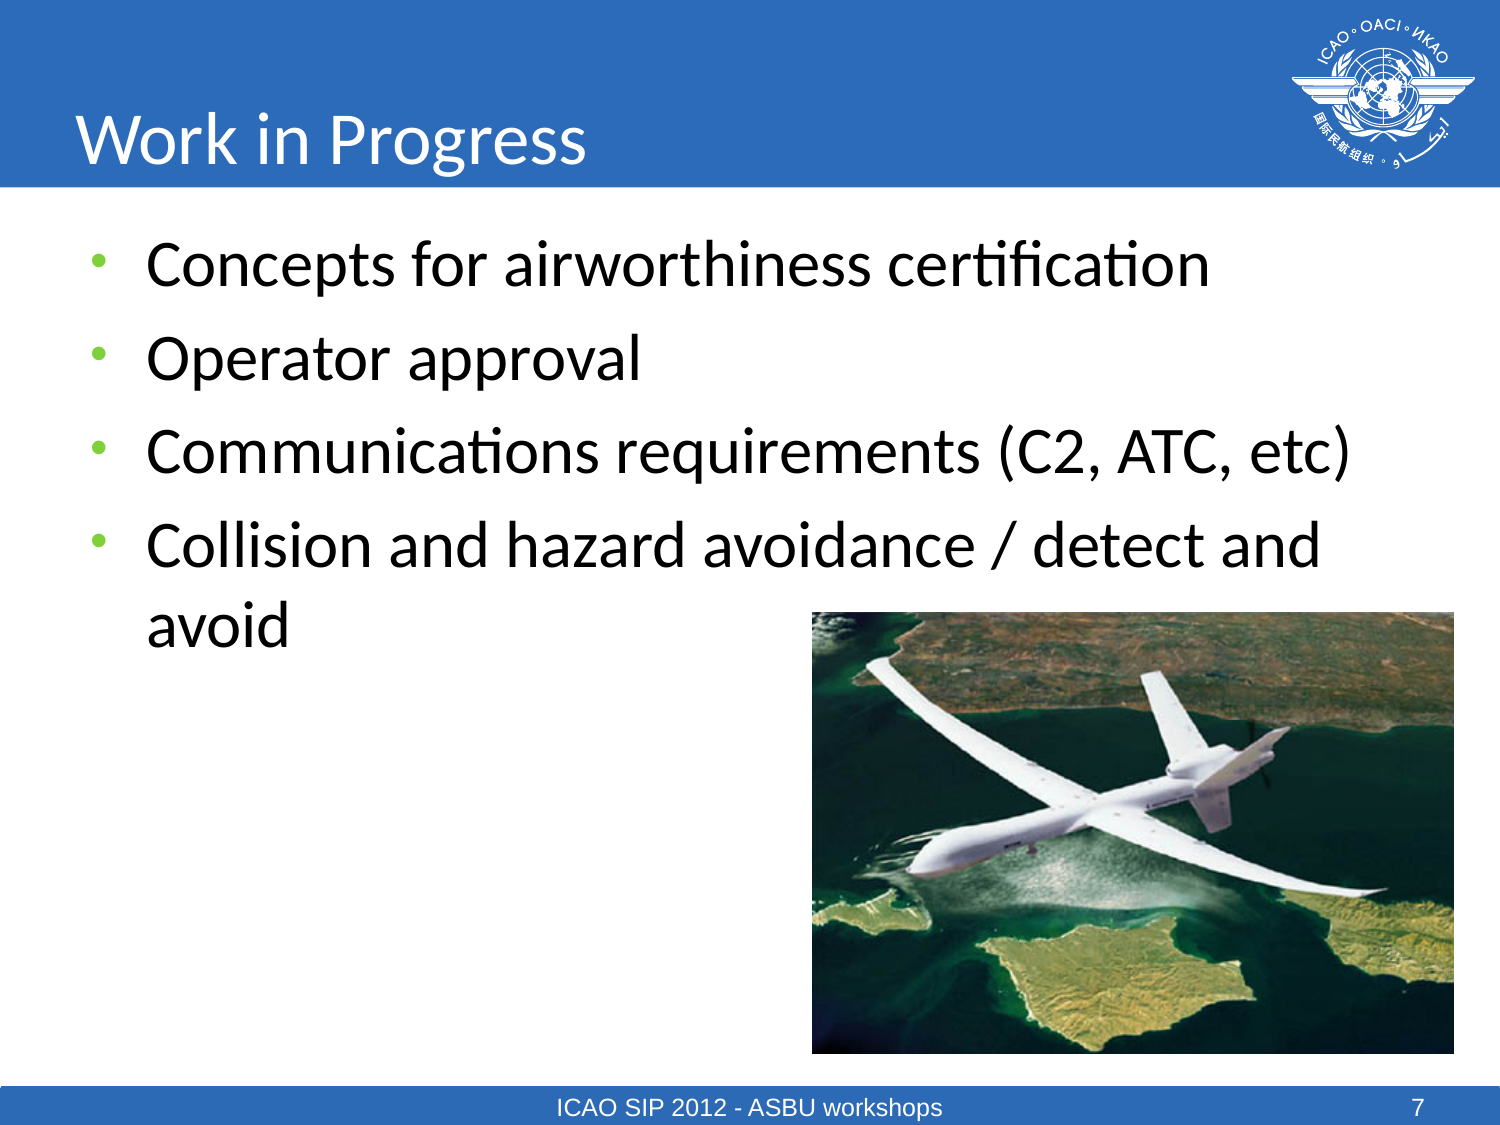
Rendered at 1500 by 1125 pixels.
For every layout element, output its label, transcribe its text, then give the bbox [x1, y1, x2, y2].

picture [812, 612, 1454, 1054]
list Concepts for airworthiness certification Operator approval Communications requirements (C2, ATC, etc) Collision and hazard avoidance / detect and avoid [75, 212, 1425, 688]
slide_number 7 [1288, 1087, 1500, 1125]
title Work in Progress [0, 0, 1500, 188]
footer ICAO SIP 2012 - ASBU workshops [212, 1087, 1288, 1125]
